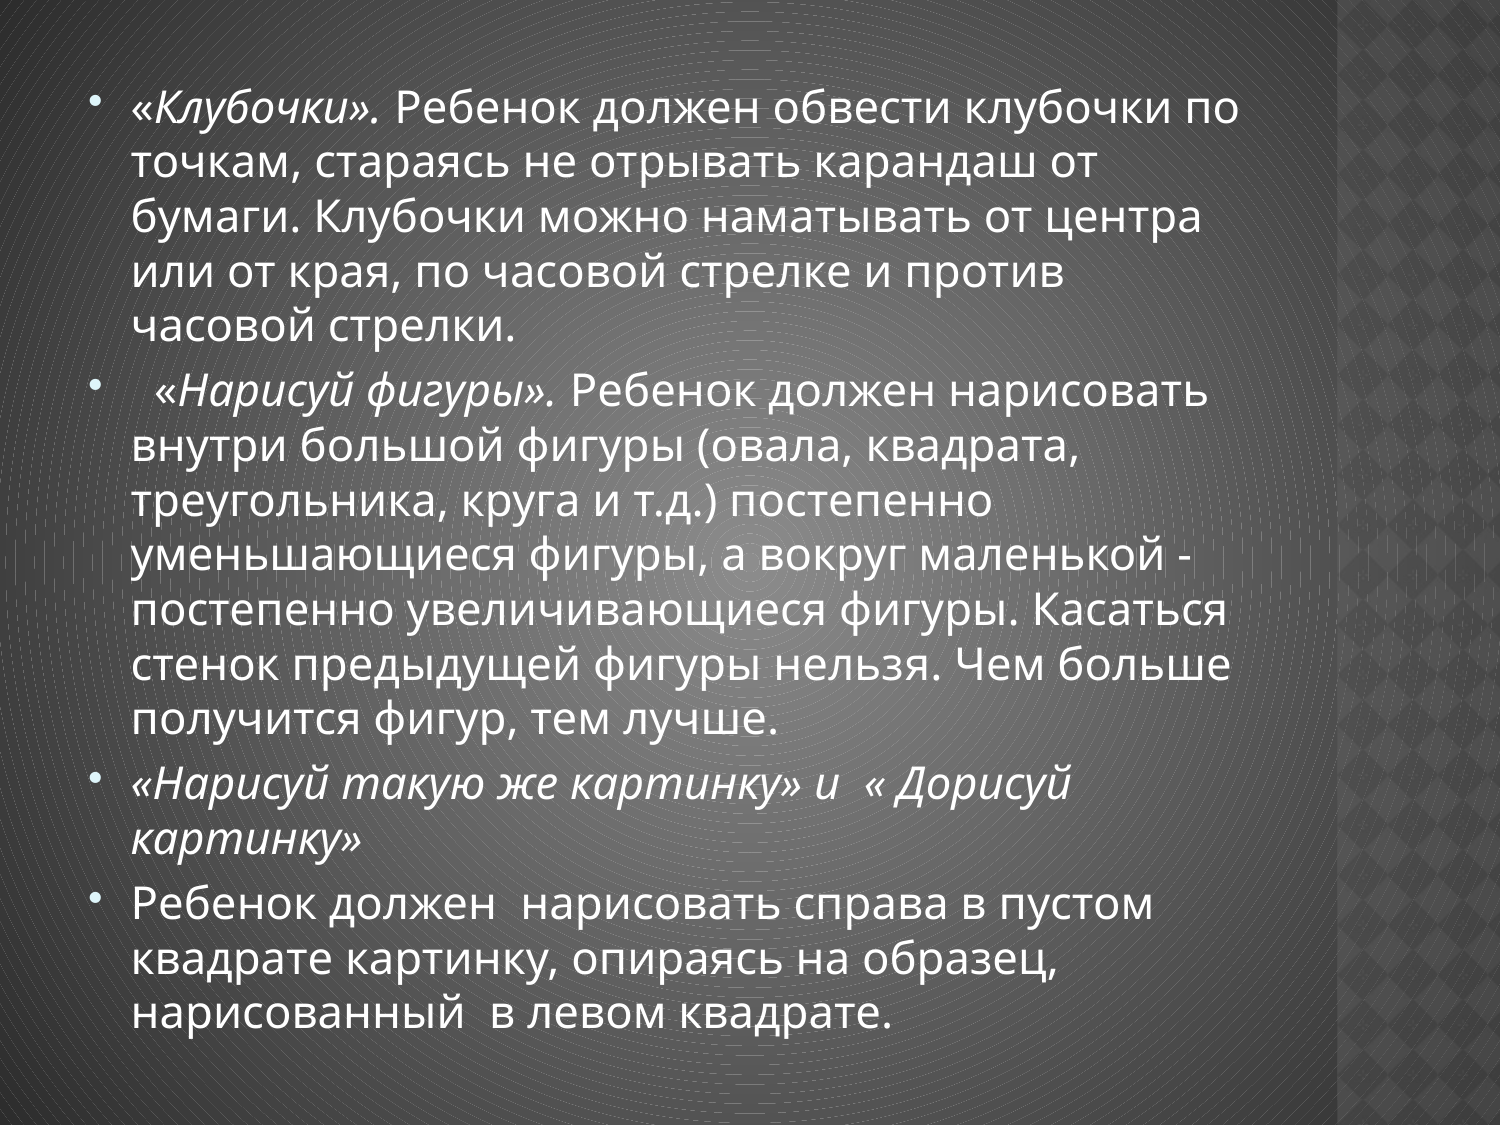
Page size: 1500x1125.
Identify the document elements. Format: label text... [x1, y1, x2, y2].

list «Клубочки». Ребенок должен обвести клубочки по точкам, стараясь не отрывать карандаш от бумаги. Клубочки можно наматывать от центра или от края, по часовой стрелке и против часовой стрелки. «Нарисуй фигуры». Ребенок должен нарисовать внутри большой фигуры (овала, квадрата, треугольника, круга и т.д.) постепенно уменьшающиеся фигуры, а вокруг маленькой - постепенно увеличивающиеся фигуры. Касаться стенок предыдущей фигуры нельзя. Чем больше получится фигур, тем лучше. «Нарисуй такую же картинку» и « Дорисуй картинку» Ребенок должен нарисовать справа в пустом квадрате картинку, опираясь на образец, нарисованный в левом квадрате. [75, 70, 1263, 1059]
